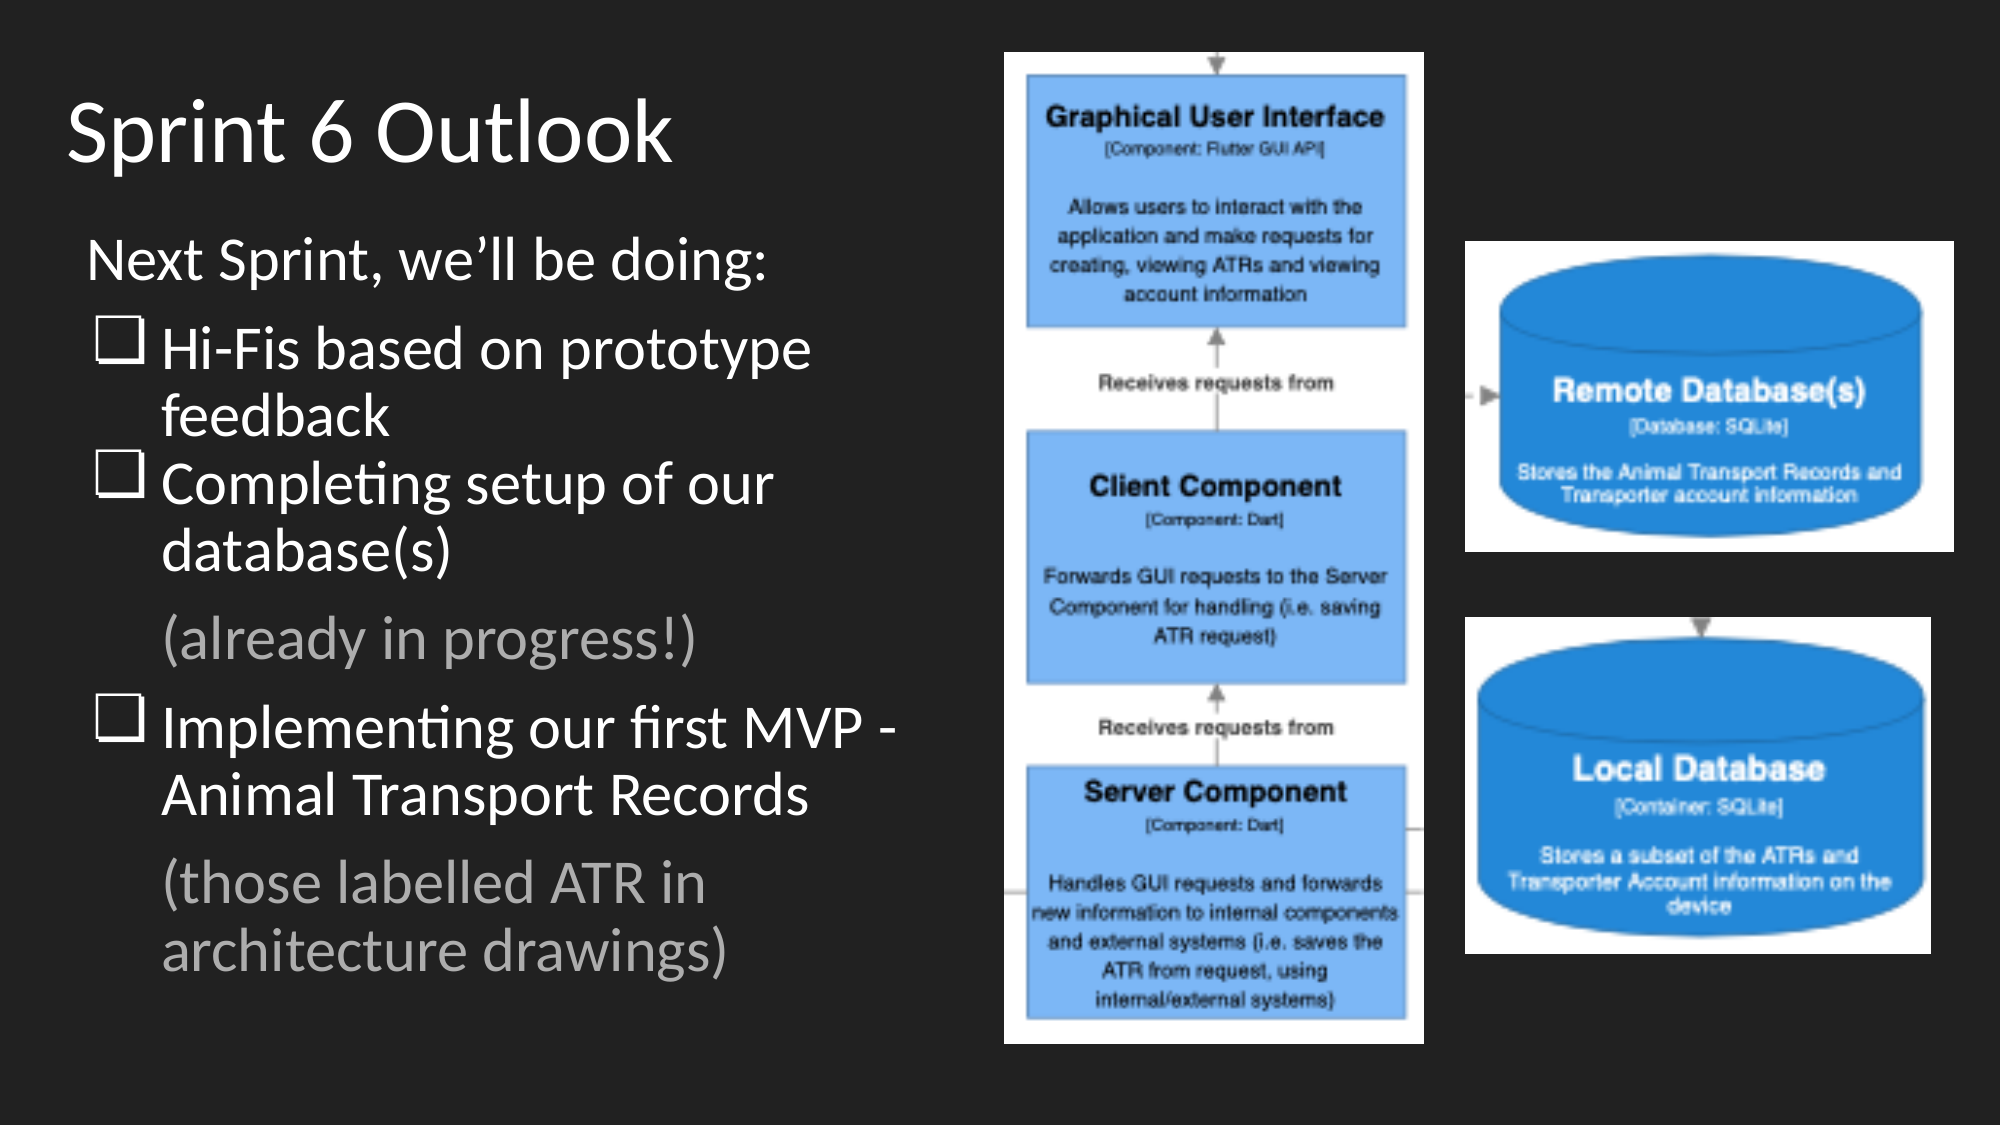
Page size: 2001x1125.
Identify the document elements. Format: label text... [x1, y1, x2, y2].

text_box Next Sprint, we’ll be doing: Hi-Fis based on prototype feedback Completing setup of our database(s) (already in progress!) Implementing our first MVP - Animal Transport Records (those labelled ATR in architecture drawings) [71, 212, 920, 1044]
picture [1464, 617, 1932, 954]
picture [1004, 52, 1424, 1044]
title Sprint 6 Outlook [51, 23, 1589, 242]
picture [1464, 240, 1954, 552]
